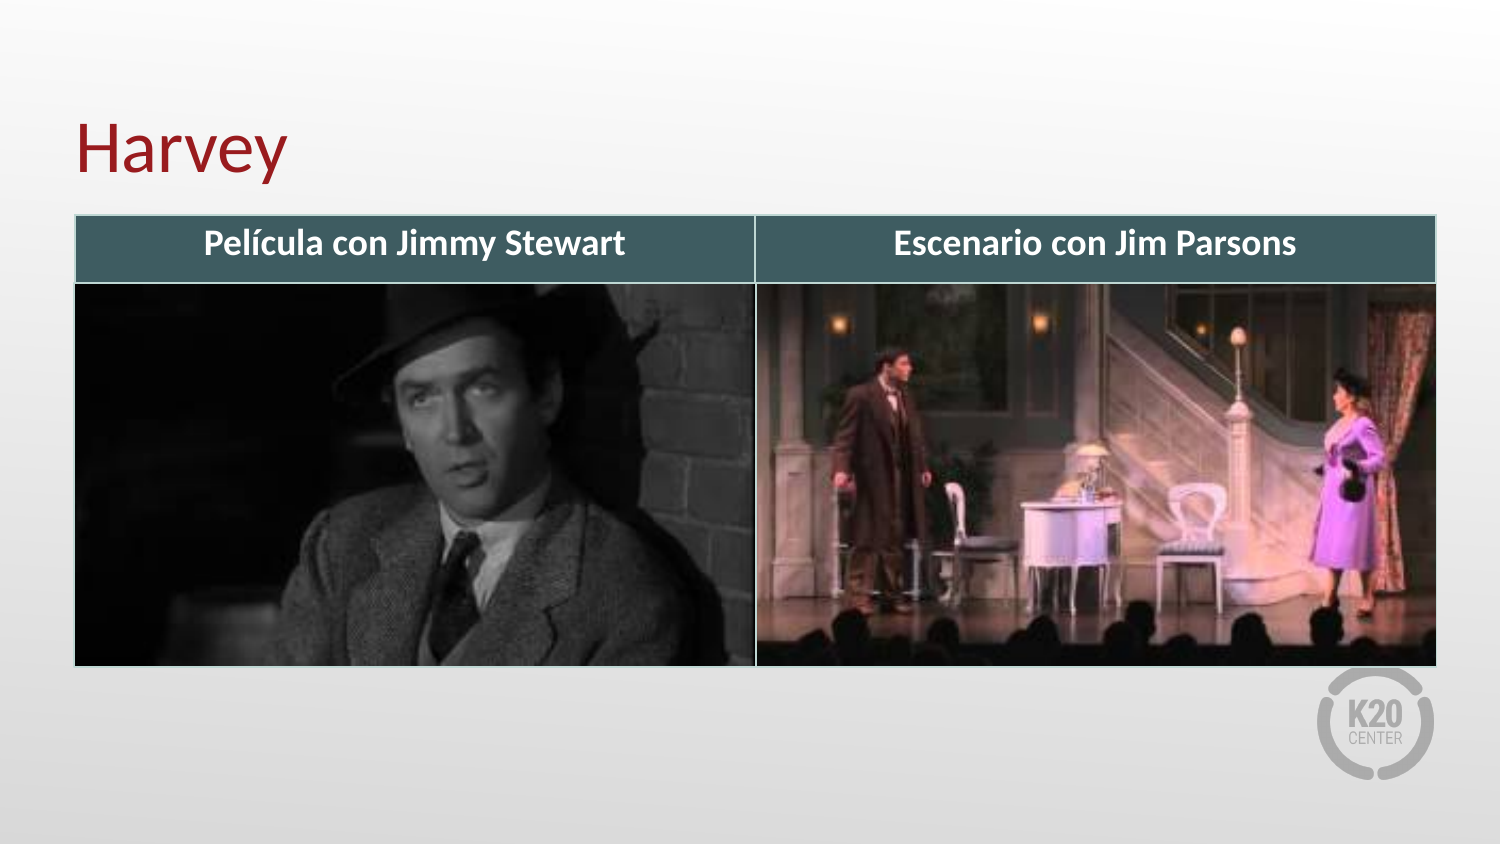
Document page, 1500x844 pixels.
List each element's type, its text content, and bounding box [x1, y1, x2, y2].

title Harvey [75, 50, 1425, 191]
table_header Película con Jimmy Stewart [76, 216, 754, 282]
picture [1300, 646, 1451, 797]
picture [74, 283, 1436, 667]
table_header Escenario con Jim Parsons [756, 216, 1435, 282]
